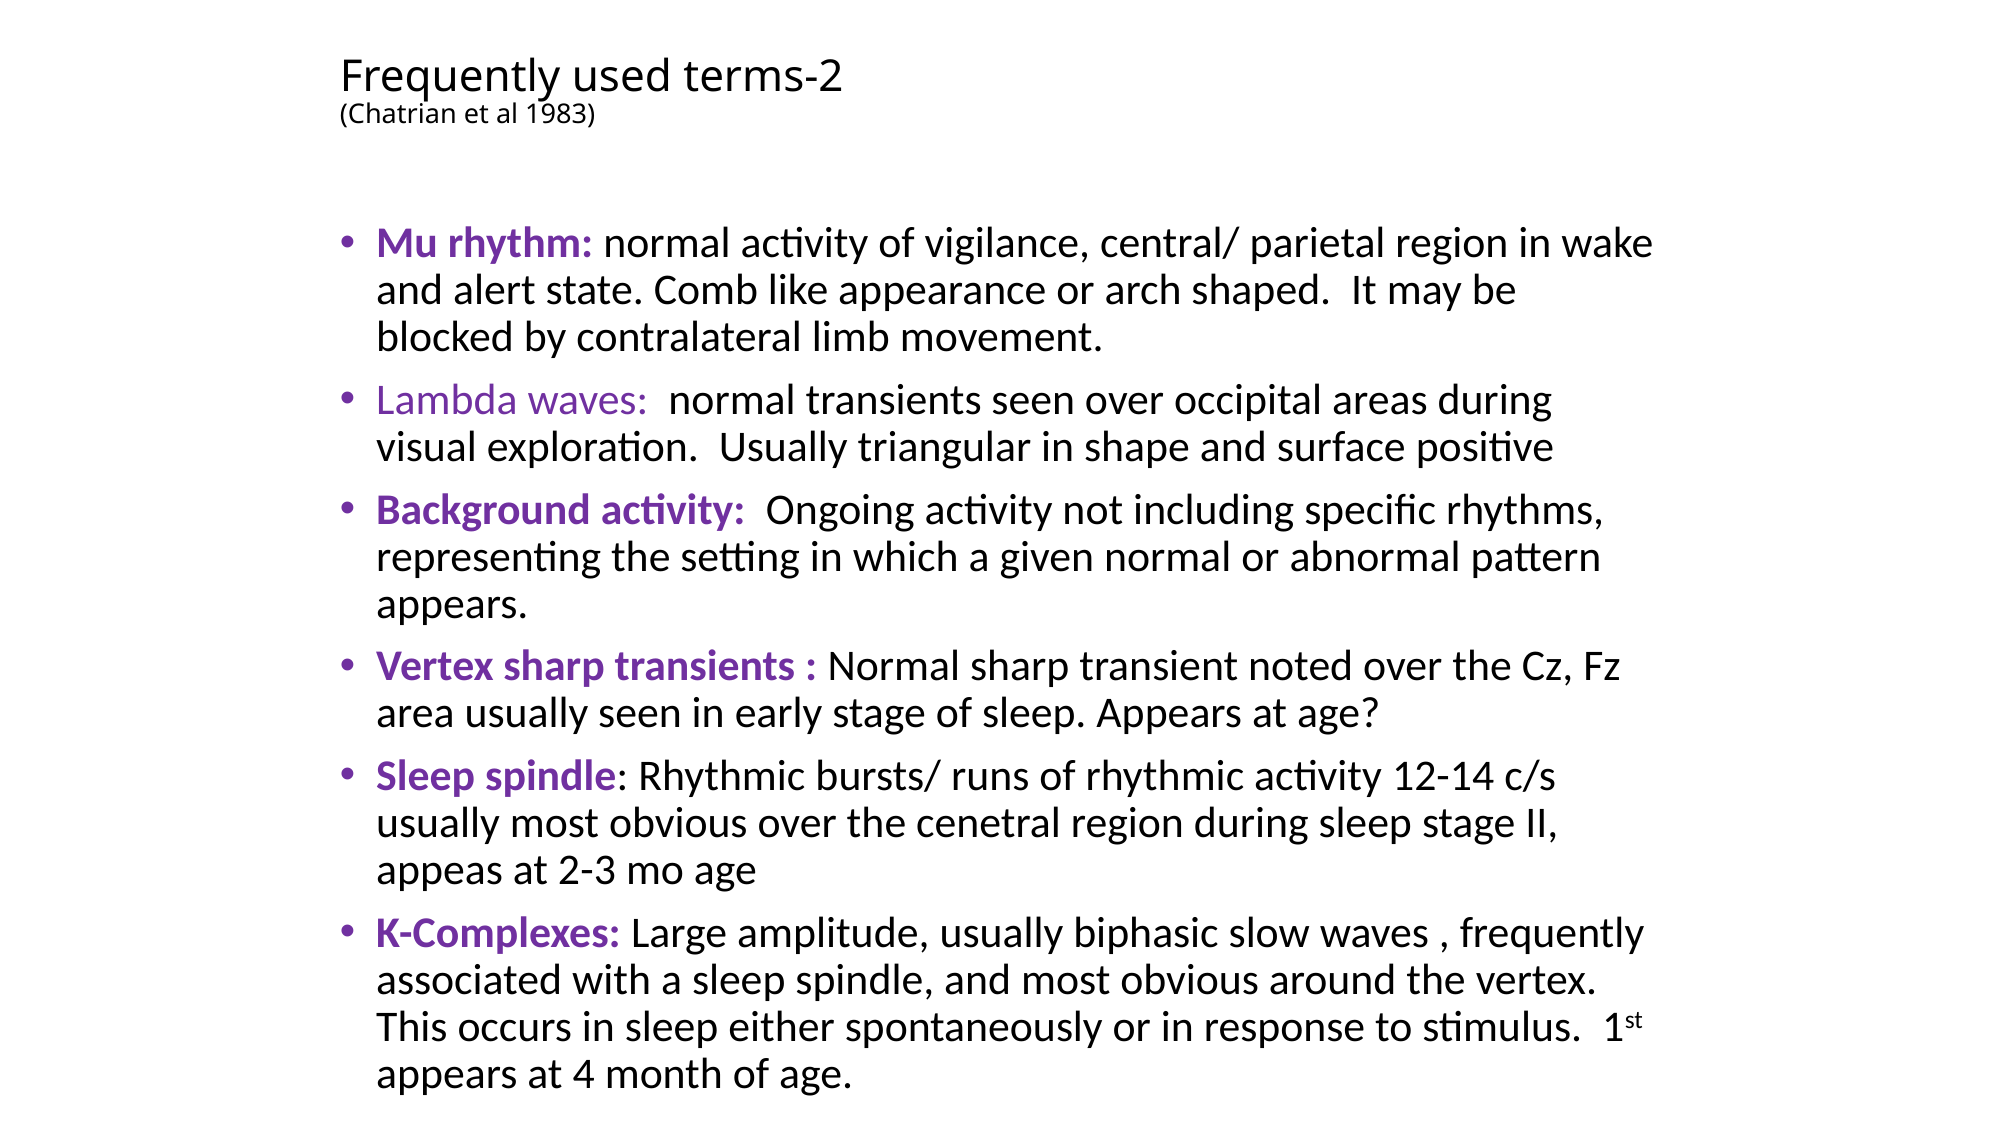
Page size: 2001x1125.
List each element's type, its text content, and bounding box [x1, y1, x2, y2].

list Mu rhythm: normal activity of vigilance, central/ parietal region in wake and alert state. Comb like appearance or arch shaped. It may be blocked by contralateral limb movement. Lambda waves: normal transients seen over occipital areas during visual exploration. Usually triangular in shape and surface positive Background activity: Ongoing activity not including specific rhythms, representing the setting in which a given normal or abnormal pattern appears. Vertex sharp transients : Normal sharp transient noted over the Cz, Fz area usually seen in early stage of sleep. Appears at age? Sleep spindle: Rhythmic bursts/ runs of rhythmic activity 12-14 c/s usually most obvious over the cenetral region during sleep stage II, appeas at 2-3 mo age K-Complexes: Large amplitude, usually biphasic slow waves , frequently associated with a sleep spindle, and most obvious around the vertex. This occurs in sleep either spontaneously or in response to stimulus. 1st appears at 4 month of age. [324, 212, 1675, 1113]
title Frequently used terms-2 (Chatrian et al 1983) [324, 45, 1638, 138]
